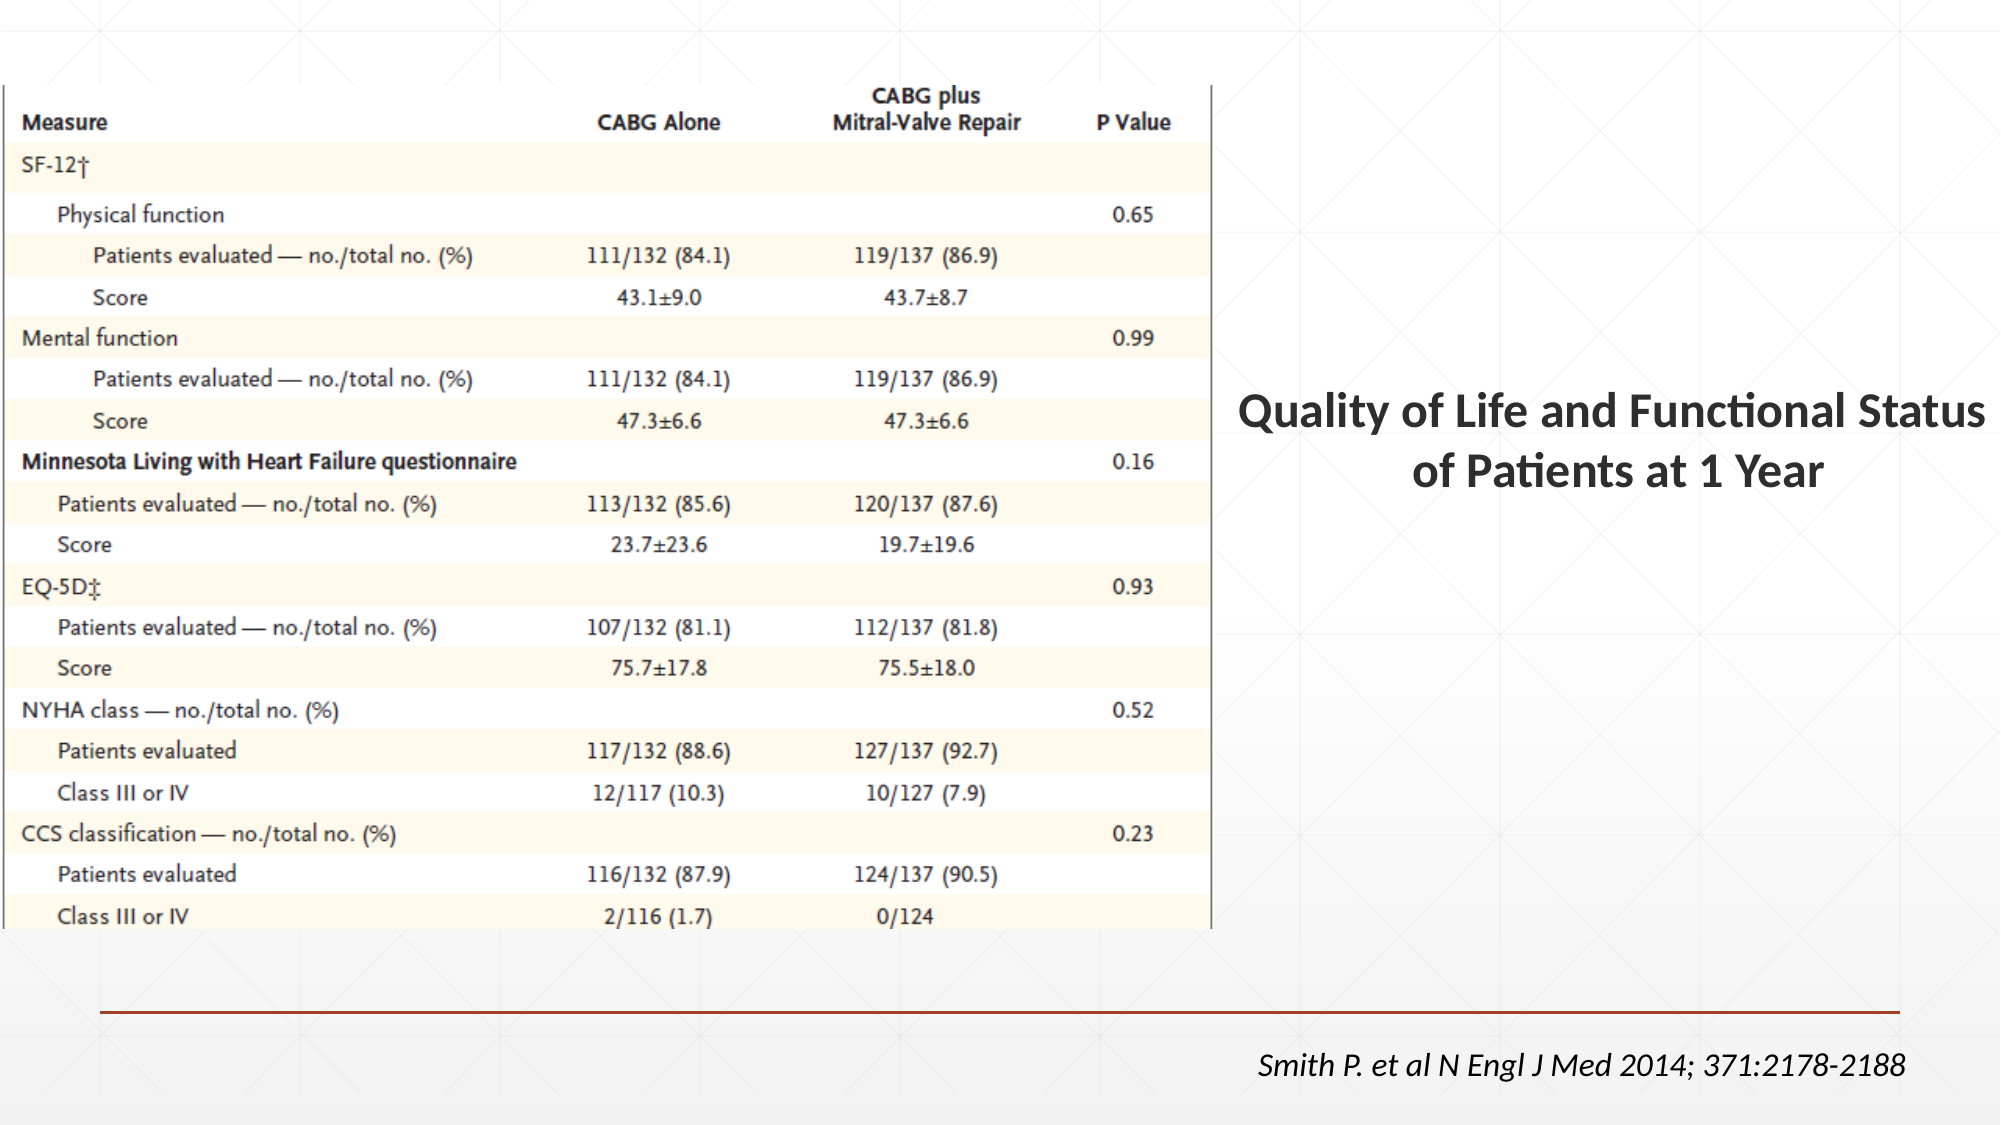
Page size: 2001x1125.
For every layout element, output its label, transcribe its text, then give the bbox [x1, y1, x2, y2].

text_box Smith P. et al N Engl J Med 2014; 371:2178-2188 [1243, 1035, 1922, 1091]
picture [0, 85, 1214, 929]
text_box Quality of Life and Functional Status of Patients at 1 Year [1214, 370, 2000, 506]
